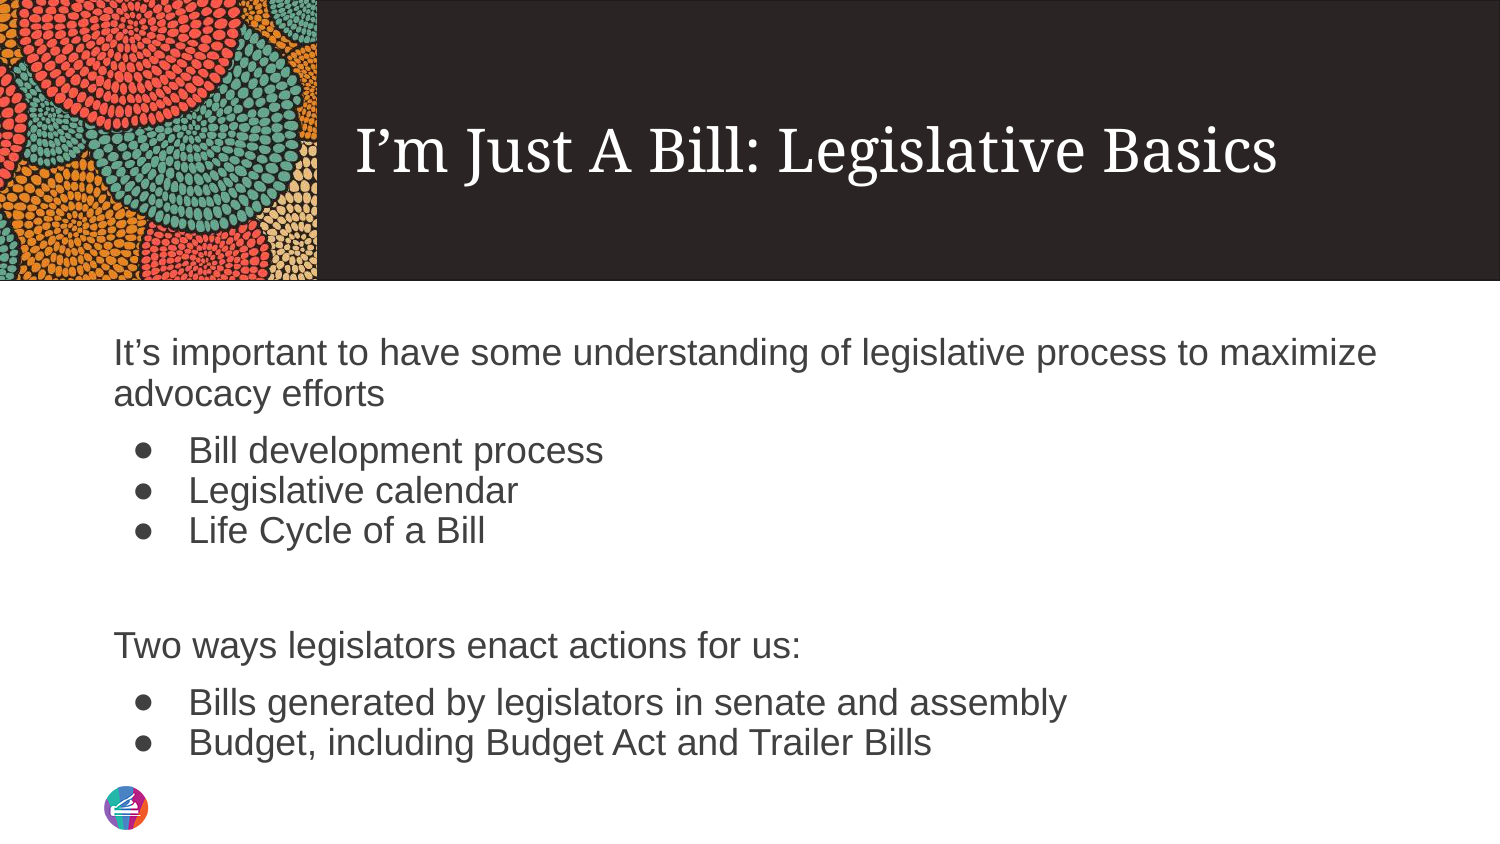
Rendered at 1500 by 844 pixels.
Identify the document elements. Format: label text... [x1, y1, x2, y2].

picture [0, 0, 317, 280]
title I’m Just A Bill: Legislative Basics [343, 49, 1397, 257]
list It’s important to have some understanding of legislative process to maximize advocacy efforts Bill development process Legislative calendar Life Cycle of a Bill Two ways legislators enact actions for us: Bills generated by legislators in senate and assembly Budget, including Budget Act and Trailer Bills [102, 327, 1397, 767]
picture [102, 784, 149, 831]
